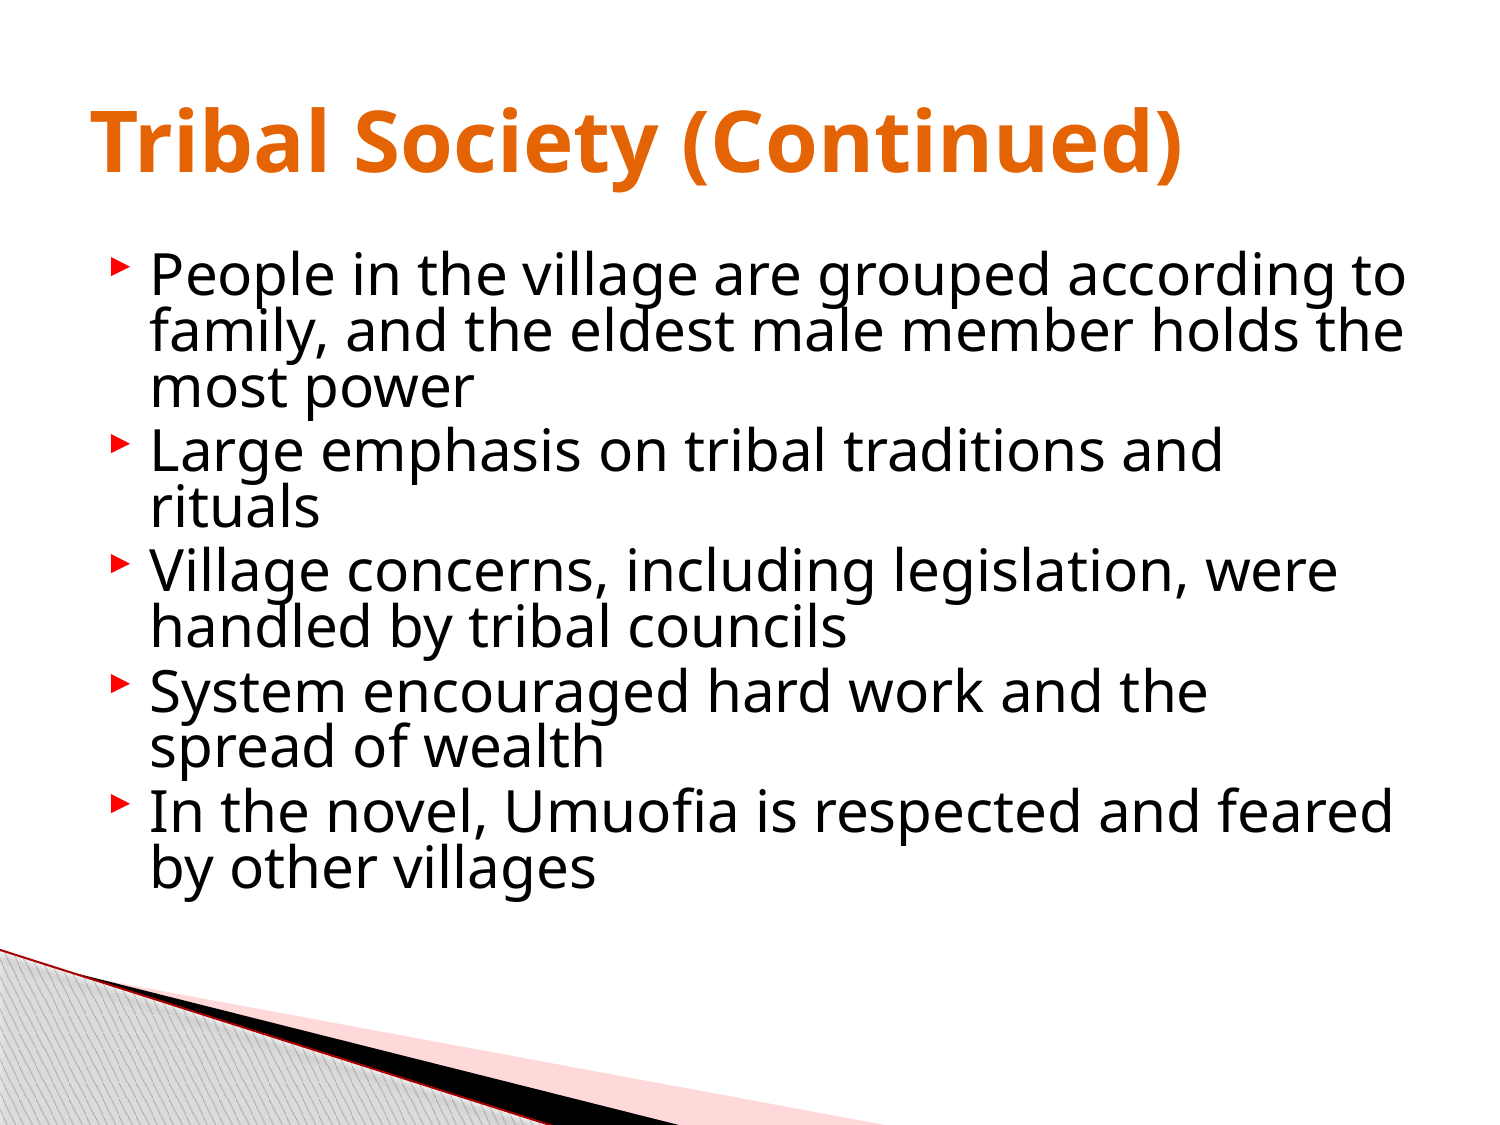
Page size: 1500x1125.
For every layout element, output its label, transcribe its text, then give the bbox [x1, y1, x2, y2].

title Tribal Society (Continued) [75, 45, 1425, 233]
list People in the village are grouped according to family, and the eldest male member holds the most power Large emphasis on tribal traditions and rituals Village concerns, including legislation, were handled by tribal councils System encouraged hard work and the spread of wealth In the novel, Umuofia is respected and feared by other villages [75, 243, 1425, 986]
